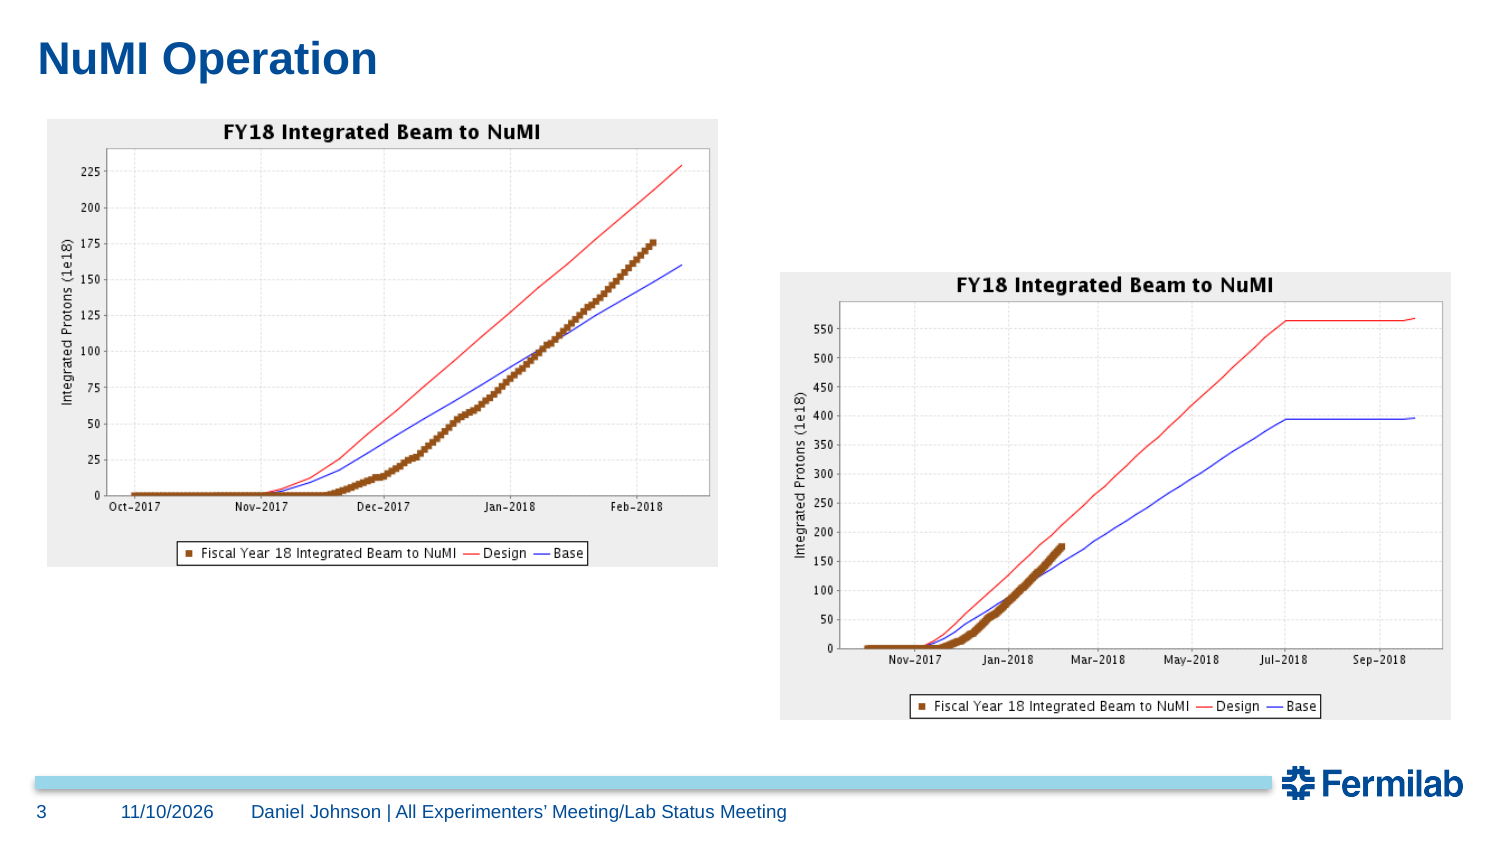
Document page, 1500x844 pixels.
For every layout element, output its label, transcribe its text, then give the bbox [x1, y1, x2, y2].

title NuMI Operation [37, 30, 1463, 84]
footer Daniel Johnson | All Experimenters’ Meeting/Lab Status Meeting [251, 800, 1279, 831]
slide_number 3 [36, 800, 105, 830]
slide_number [120, 800, 232, 830]
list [779, 271, 1452, 720]
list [46, 119, 719, 567]
picture [1282, 766, 1463, 800]
